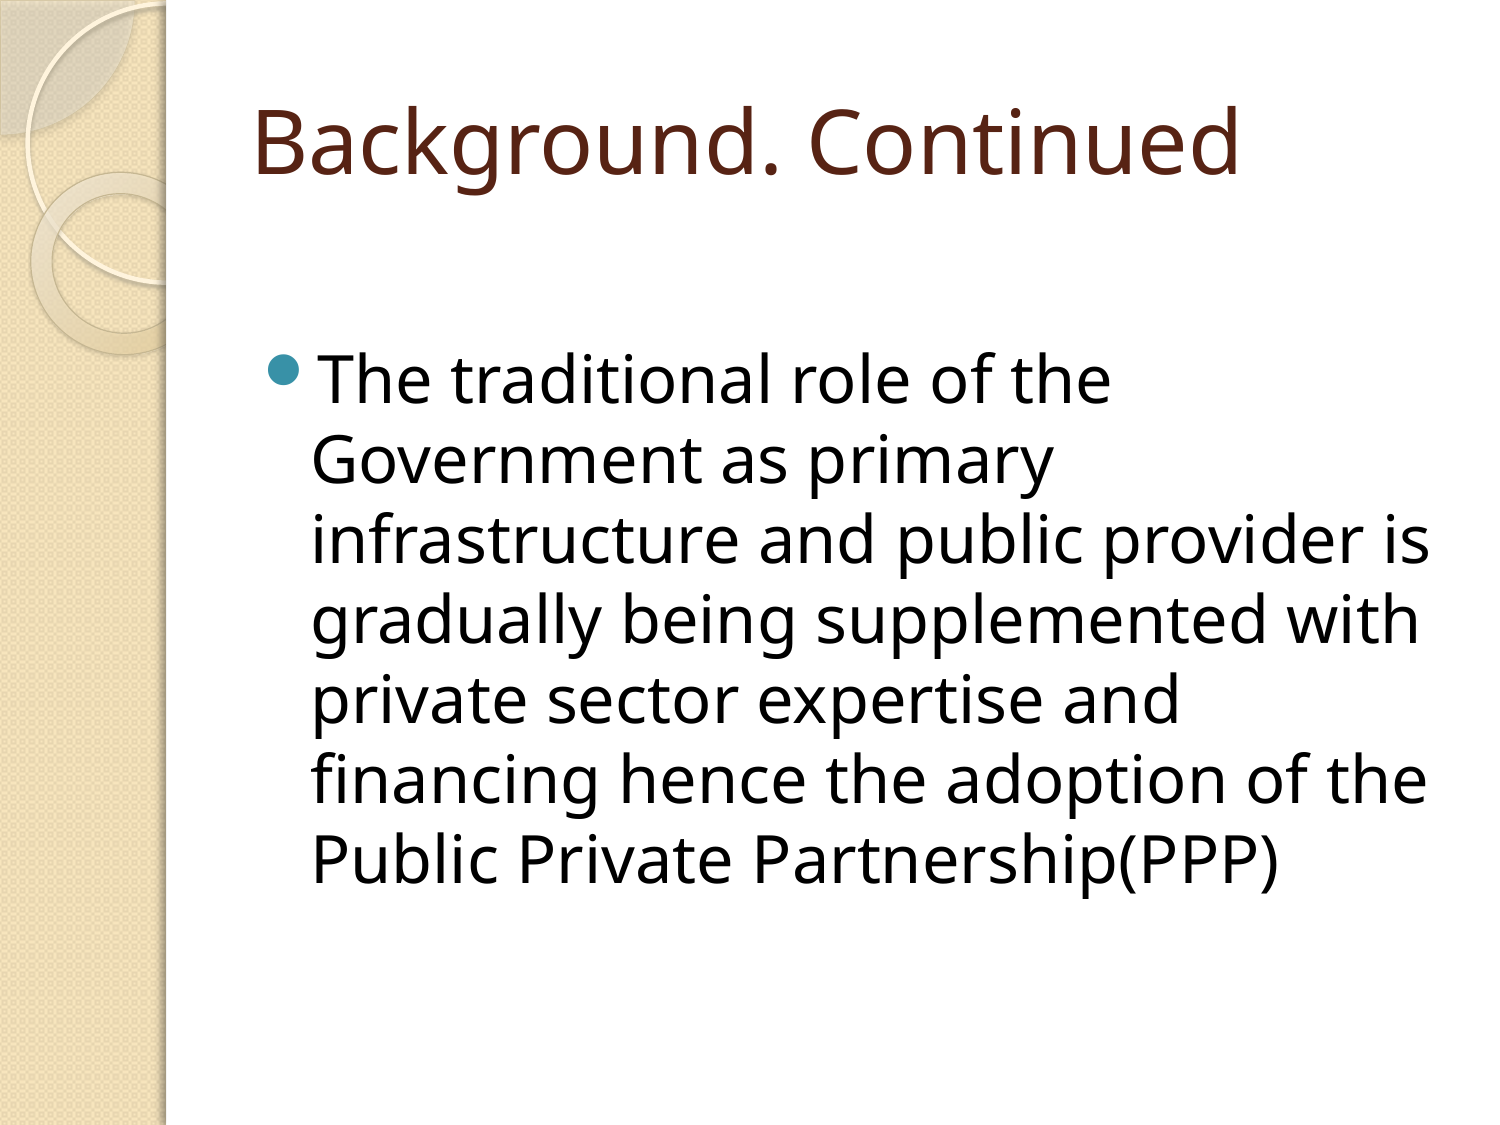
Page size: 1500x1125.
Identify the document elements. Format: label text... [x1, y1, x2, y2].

list The traditional role of the Government as primary infrastructure and public provider is gradually being supplemented with private sector expertise and financing hence the adoption of the Public Private Partnership(PPP) [235, 237, 1466, 1025]
title Background. Continued [235, 45, 1466, 233]
